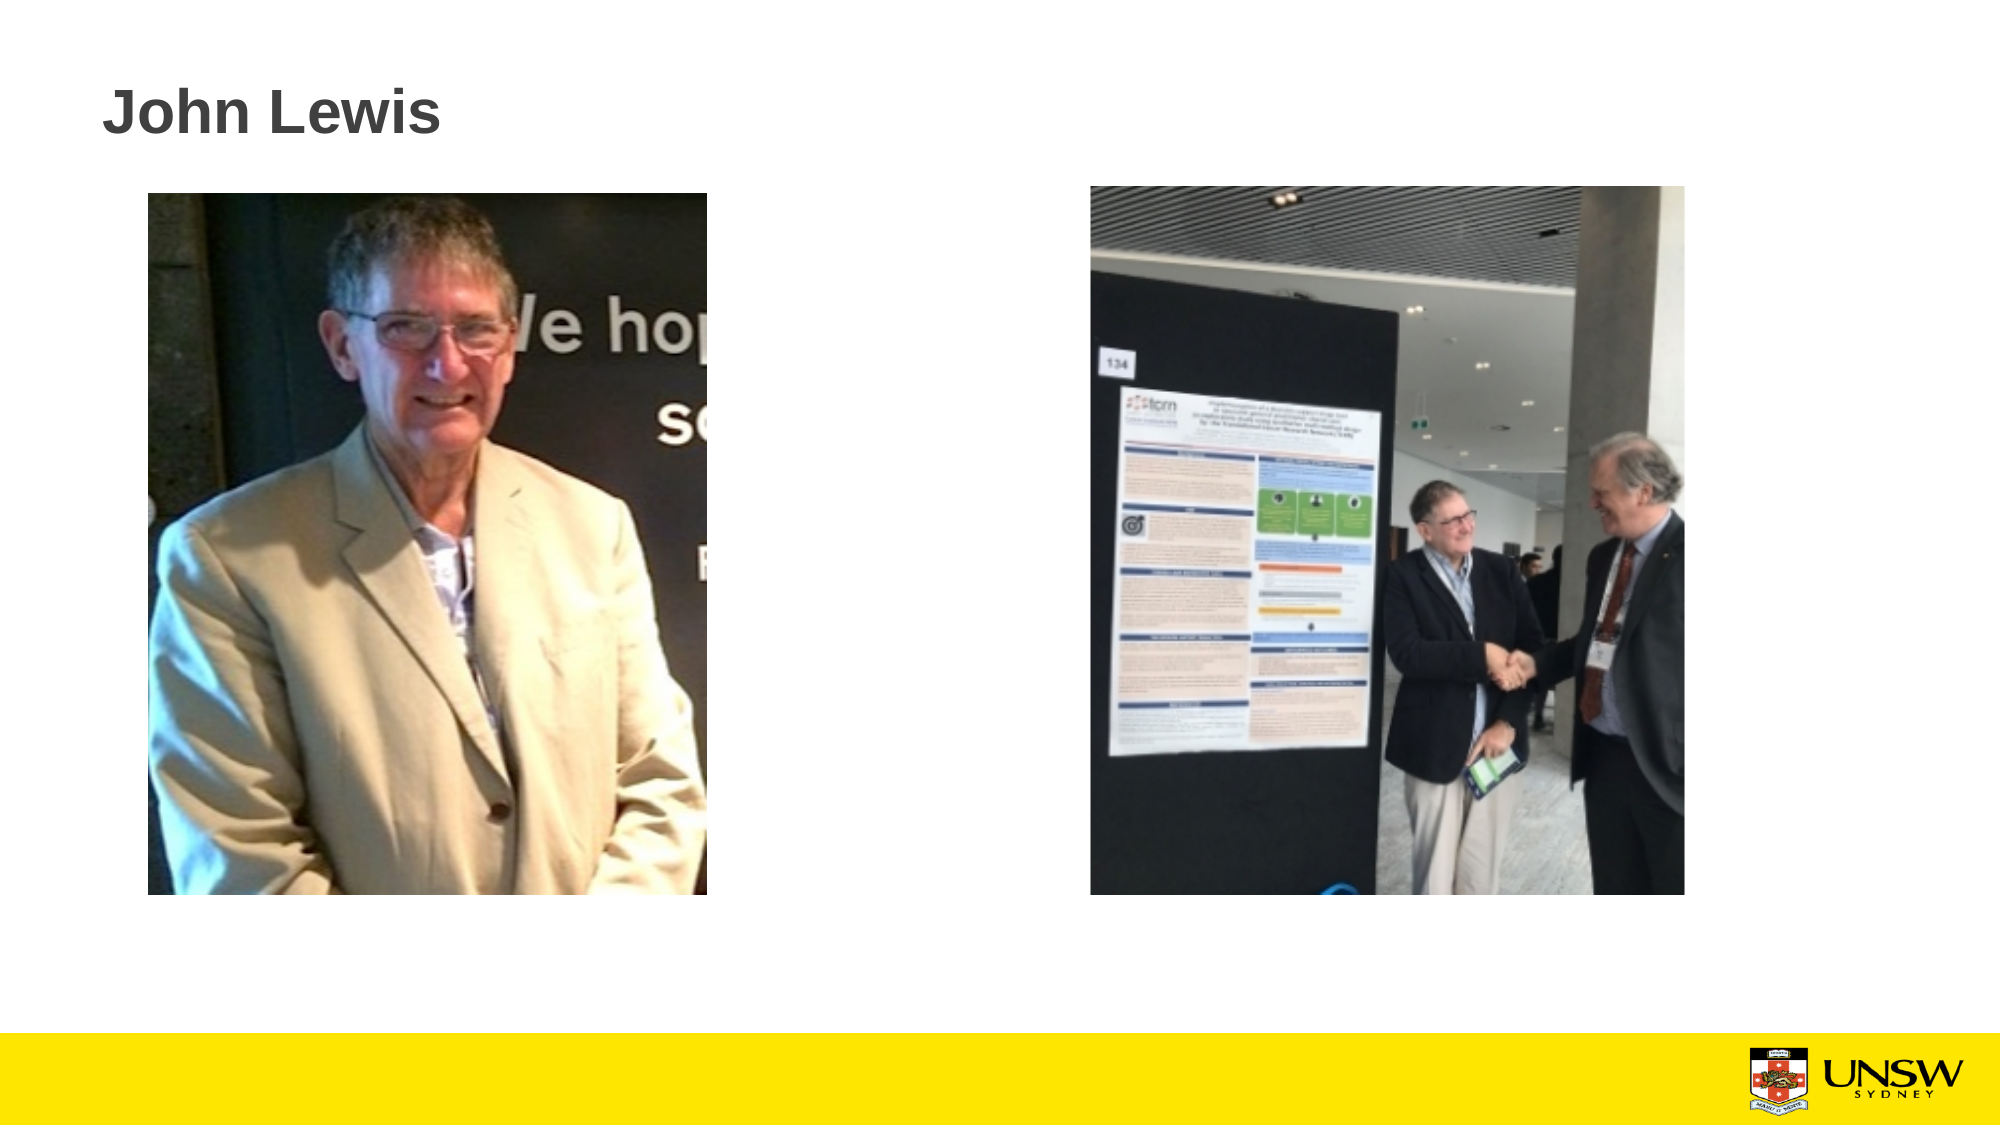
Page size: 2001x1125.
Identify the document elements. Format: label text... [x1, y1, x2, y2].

title John Lewis [102, 71, 1898, 147]
picture [0, 0, 2000, 1125]
